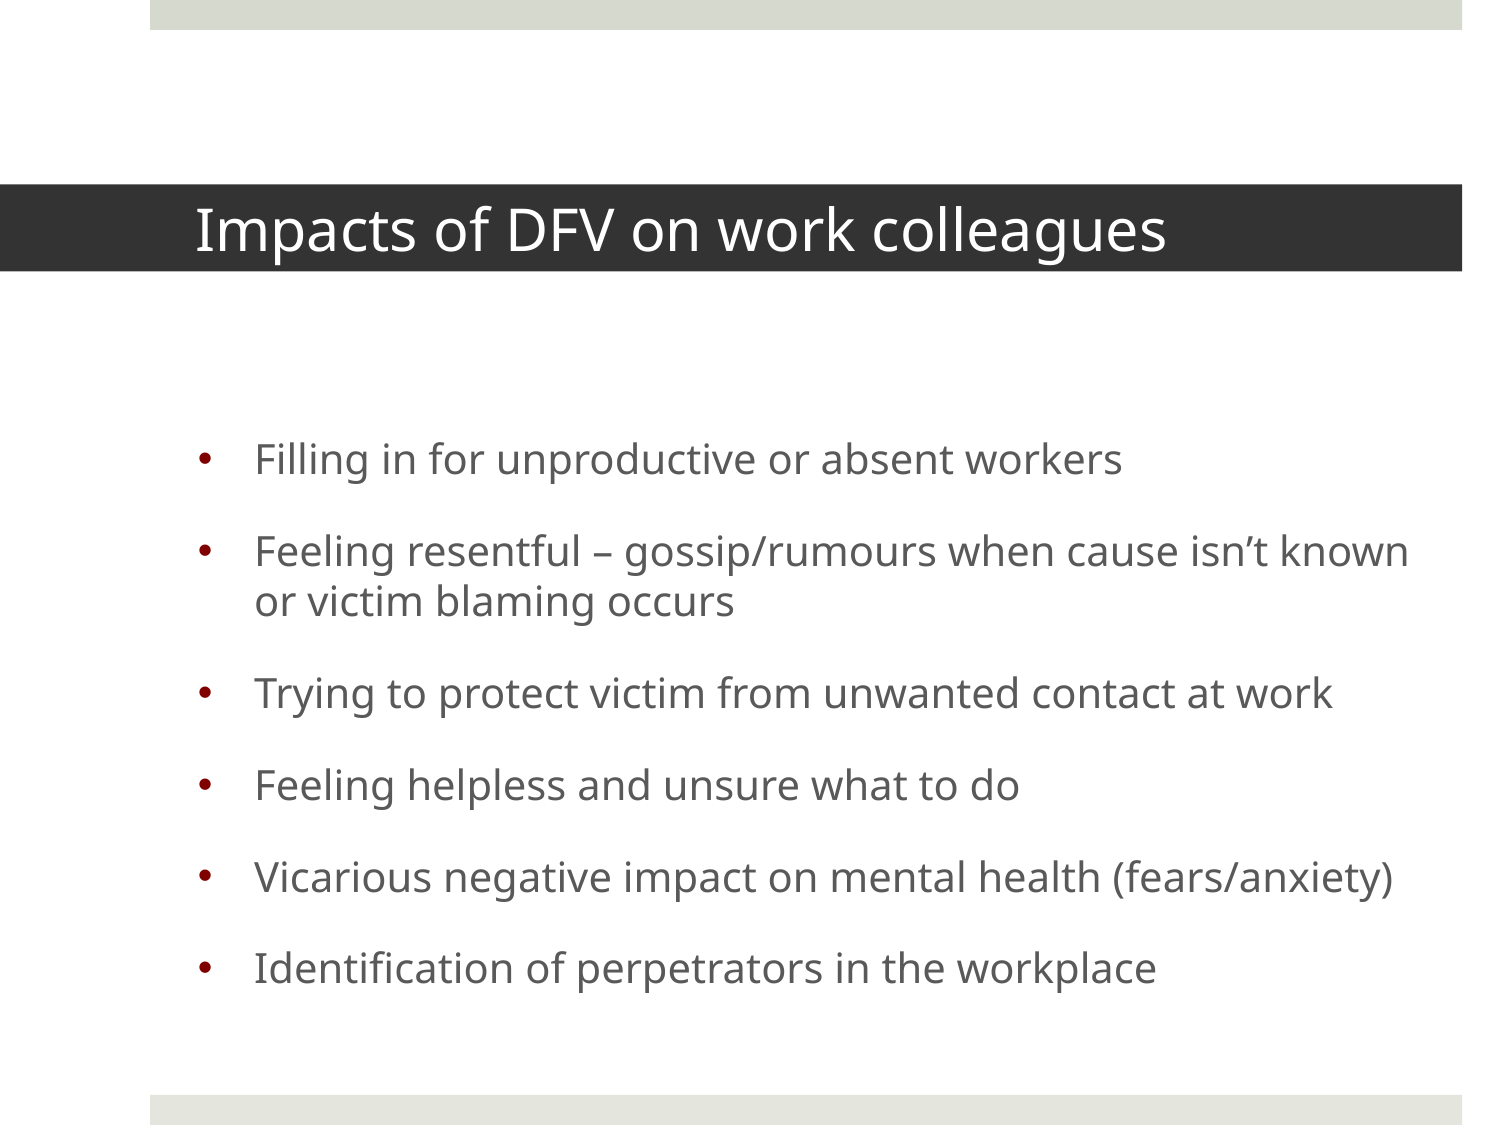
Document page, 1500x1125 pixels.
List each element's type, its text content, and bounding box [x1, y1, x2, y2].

title Impacts of DFV on work colleagues [0, 184, 1463, 272]
list Filling in for unproductive or absent workers Feeling resentful – gossip/rumours when cause isn’t known or victim blaming occurs Trying to protect victim from unwanted contact at work Feeling helpless and unsure what to do Vicarious negative impact on mental health (fears/anxiety) Identification of perpetrators in the workplace [182, 425, 1432, 1104]
